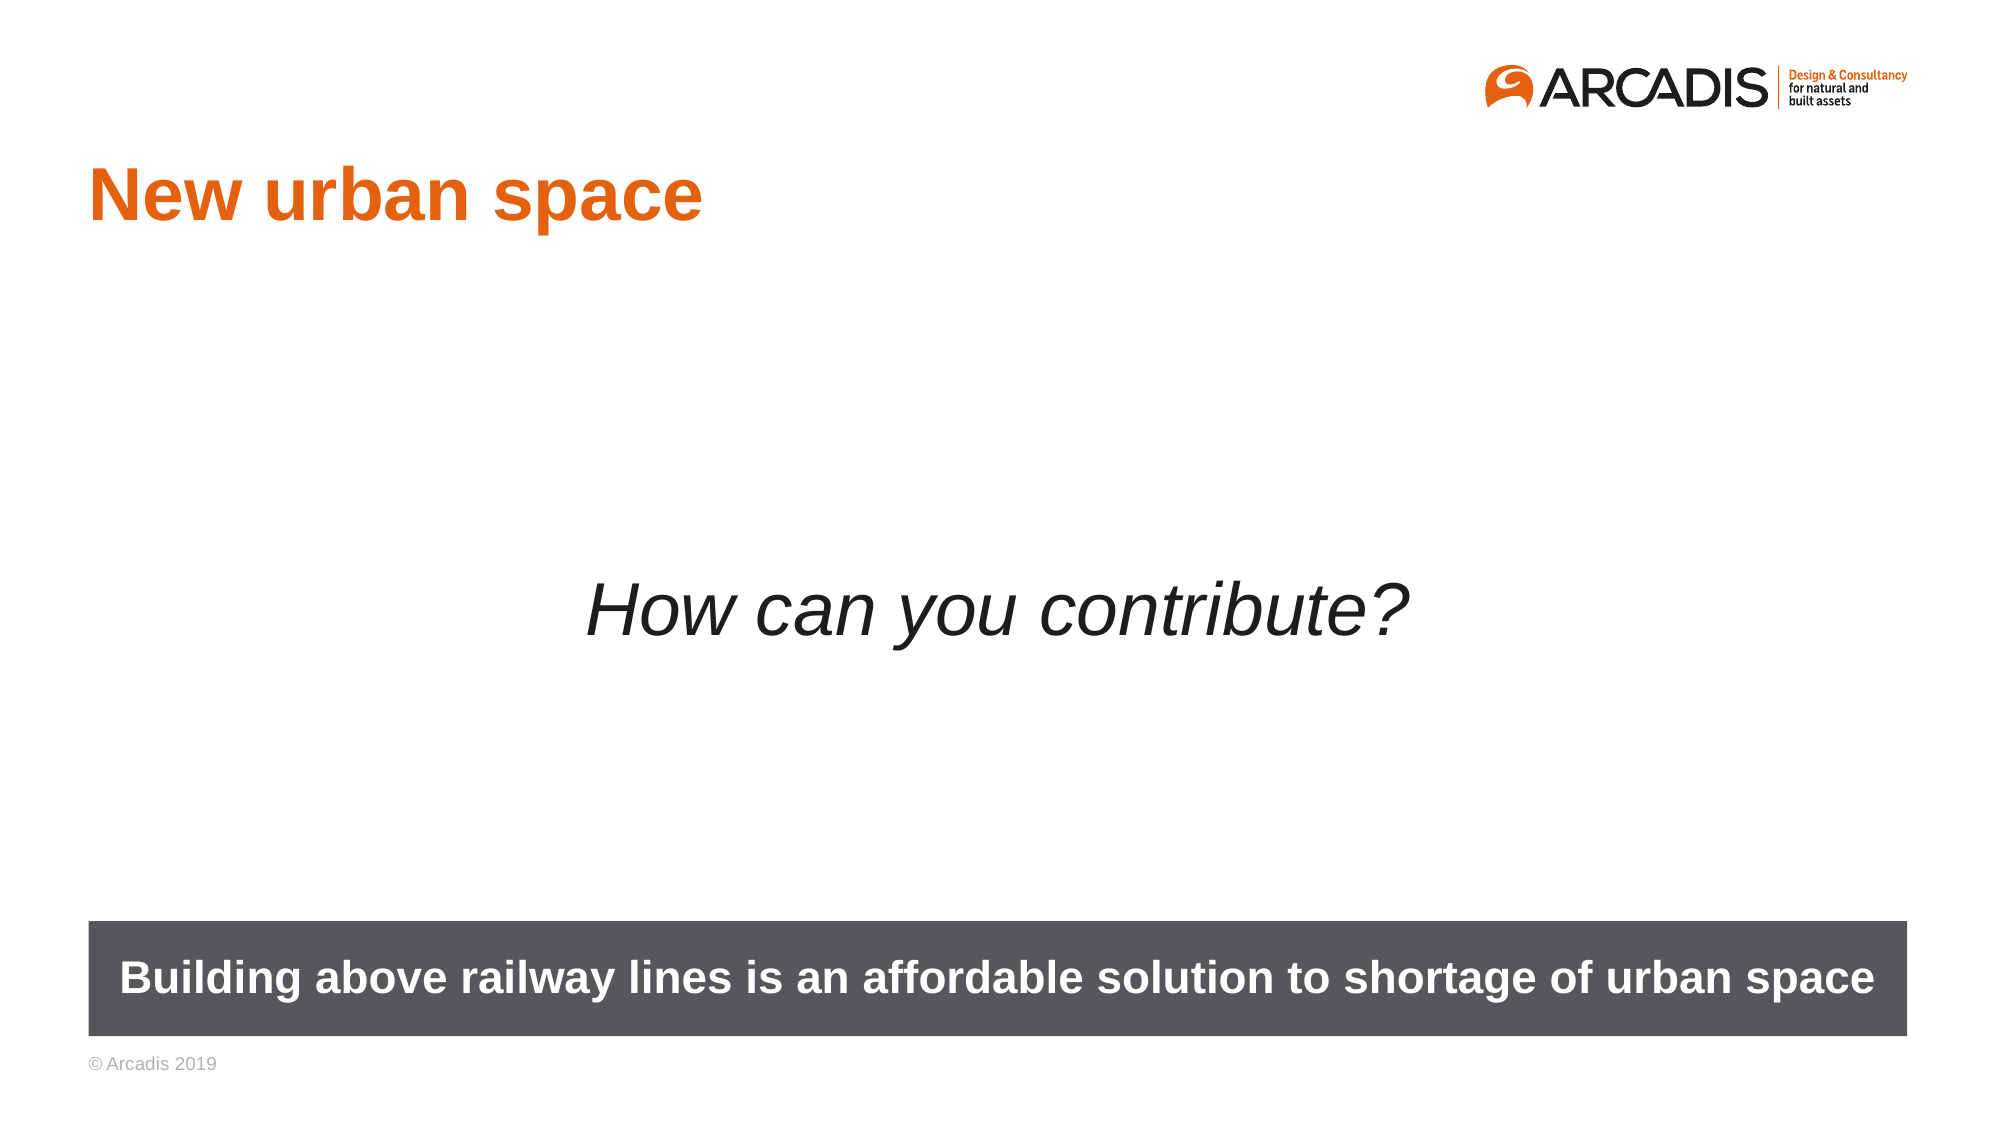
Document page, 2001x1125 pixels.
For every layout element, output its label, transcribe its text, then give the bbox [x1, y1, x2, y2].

list How can you contribute? [88, 271, 1908, 907]
list Building above railway lines is an affordable solution to shortage of urban space [88, 921, 1908, 1037]
title New urban space [88, 155, 1908, 238]
